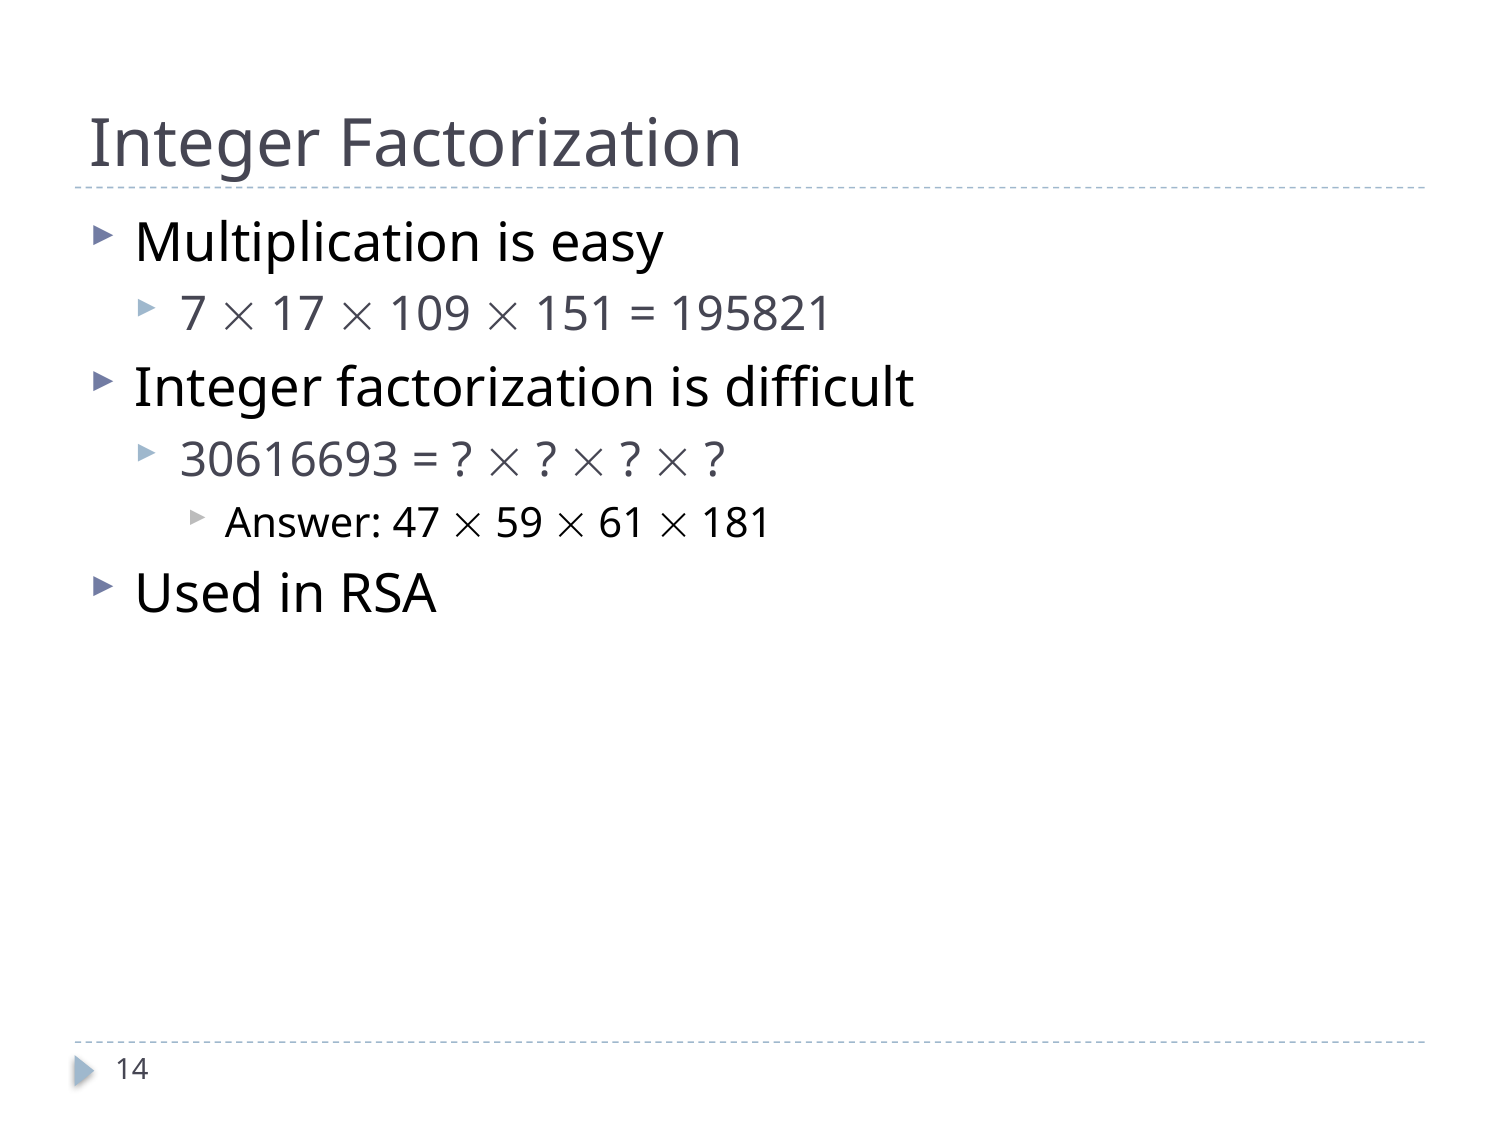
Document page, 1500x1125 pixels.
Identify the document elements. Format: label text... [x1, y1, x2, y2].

title Integer Factorization [75, 24, 1425, 188]
list Multiplication is easy 7  17  109  151 = 195821 Integer factorization is difficult 30616693 = ?  ?  ?  ? Answer: 47  59  61  181 Used in RSA [75, 200, 1425, 1010]
slide_number 14 [100, 1042, 426, 1103]
